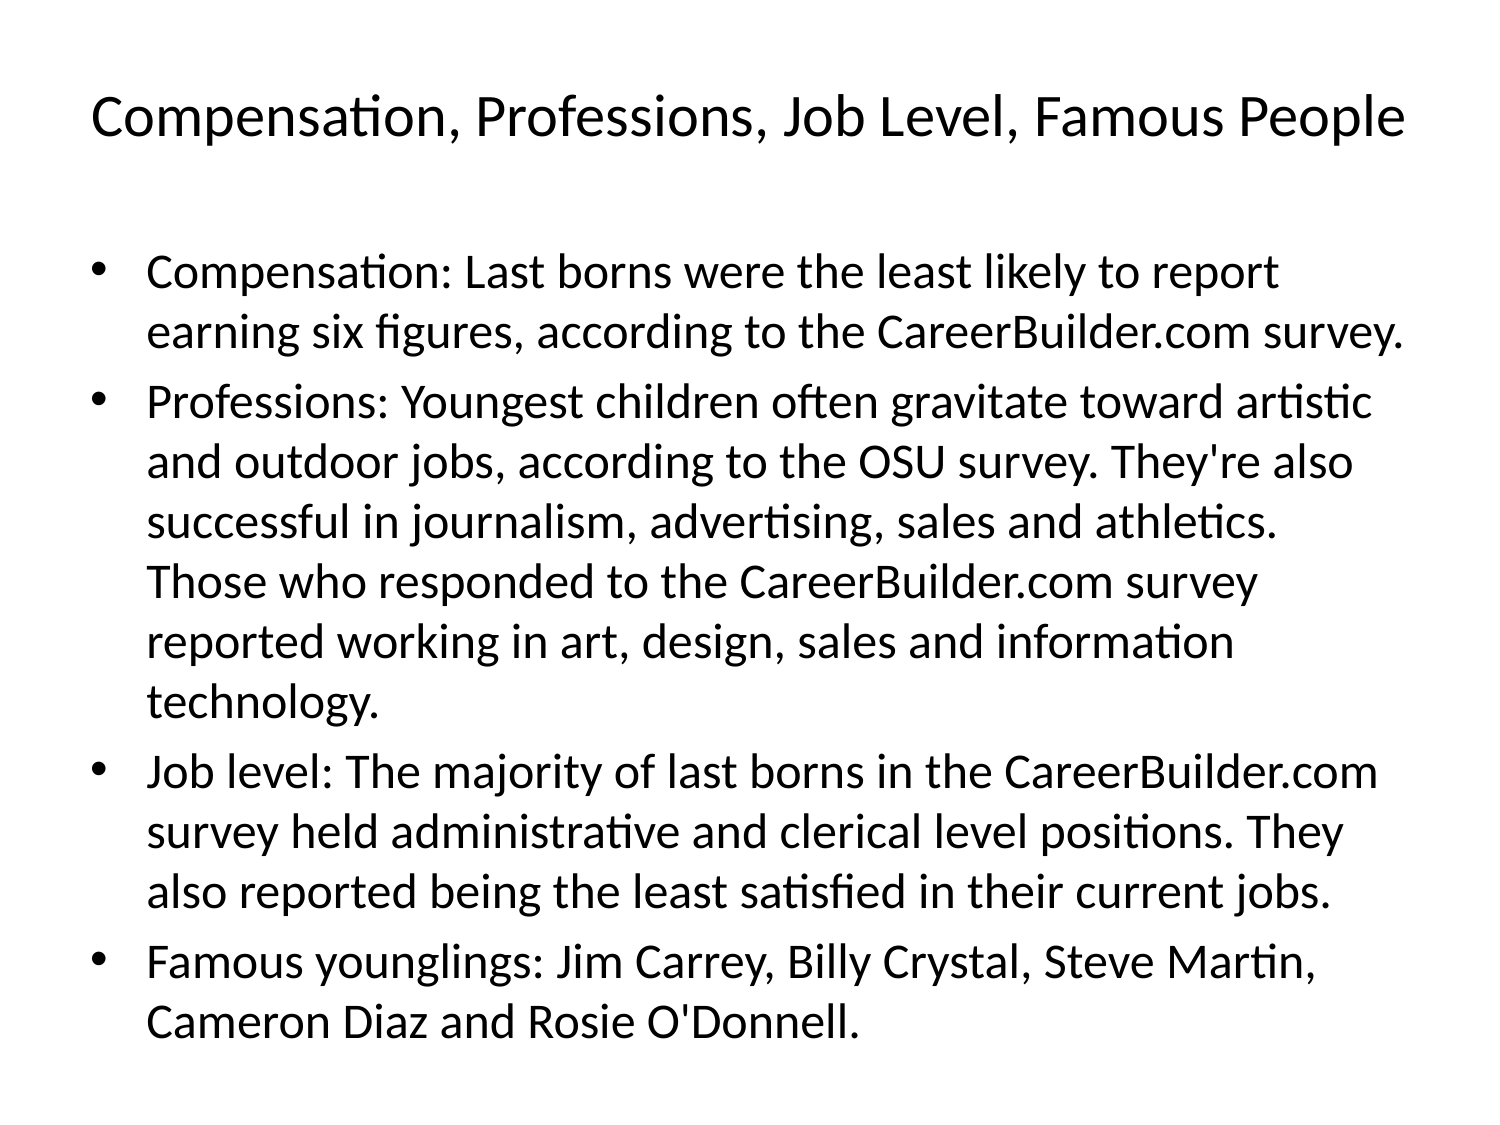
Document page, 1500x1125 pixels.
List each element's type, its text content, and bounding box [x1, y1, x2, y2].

title Compensation, Professions, Job Level, Famous People [75, 45, 1425, 180]
list Compensation: Last borns were the least likely to report earning six figures, according to the CareerBuilder.com survey. Professions: Youngest children often gravitate toward artistic and outdoor jobs, according to the OSU survey. They're also successful in journalism, advertising, sales and athletics. Those who responded to the CareerBuilder.com survey reported working in art, design, sales and information technology. Job level: The majority of last borns in the CareerBuilder.com survey held administrative and clerical level positions. They also reported being the least satisfied in their current jobs. Famous younglings: Jim Carrey, Billy Crystal, Steve Martin, Cameron Diaz and Rosie O'Donnell. [75, 231, 1425, 974]
